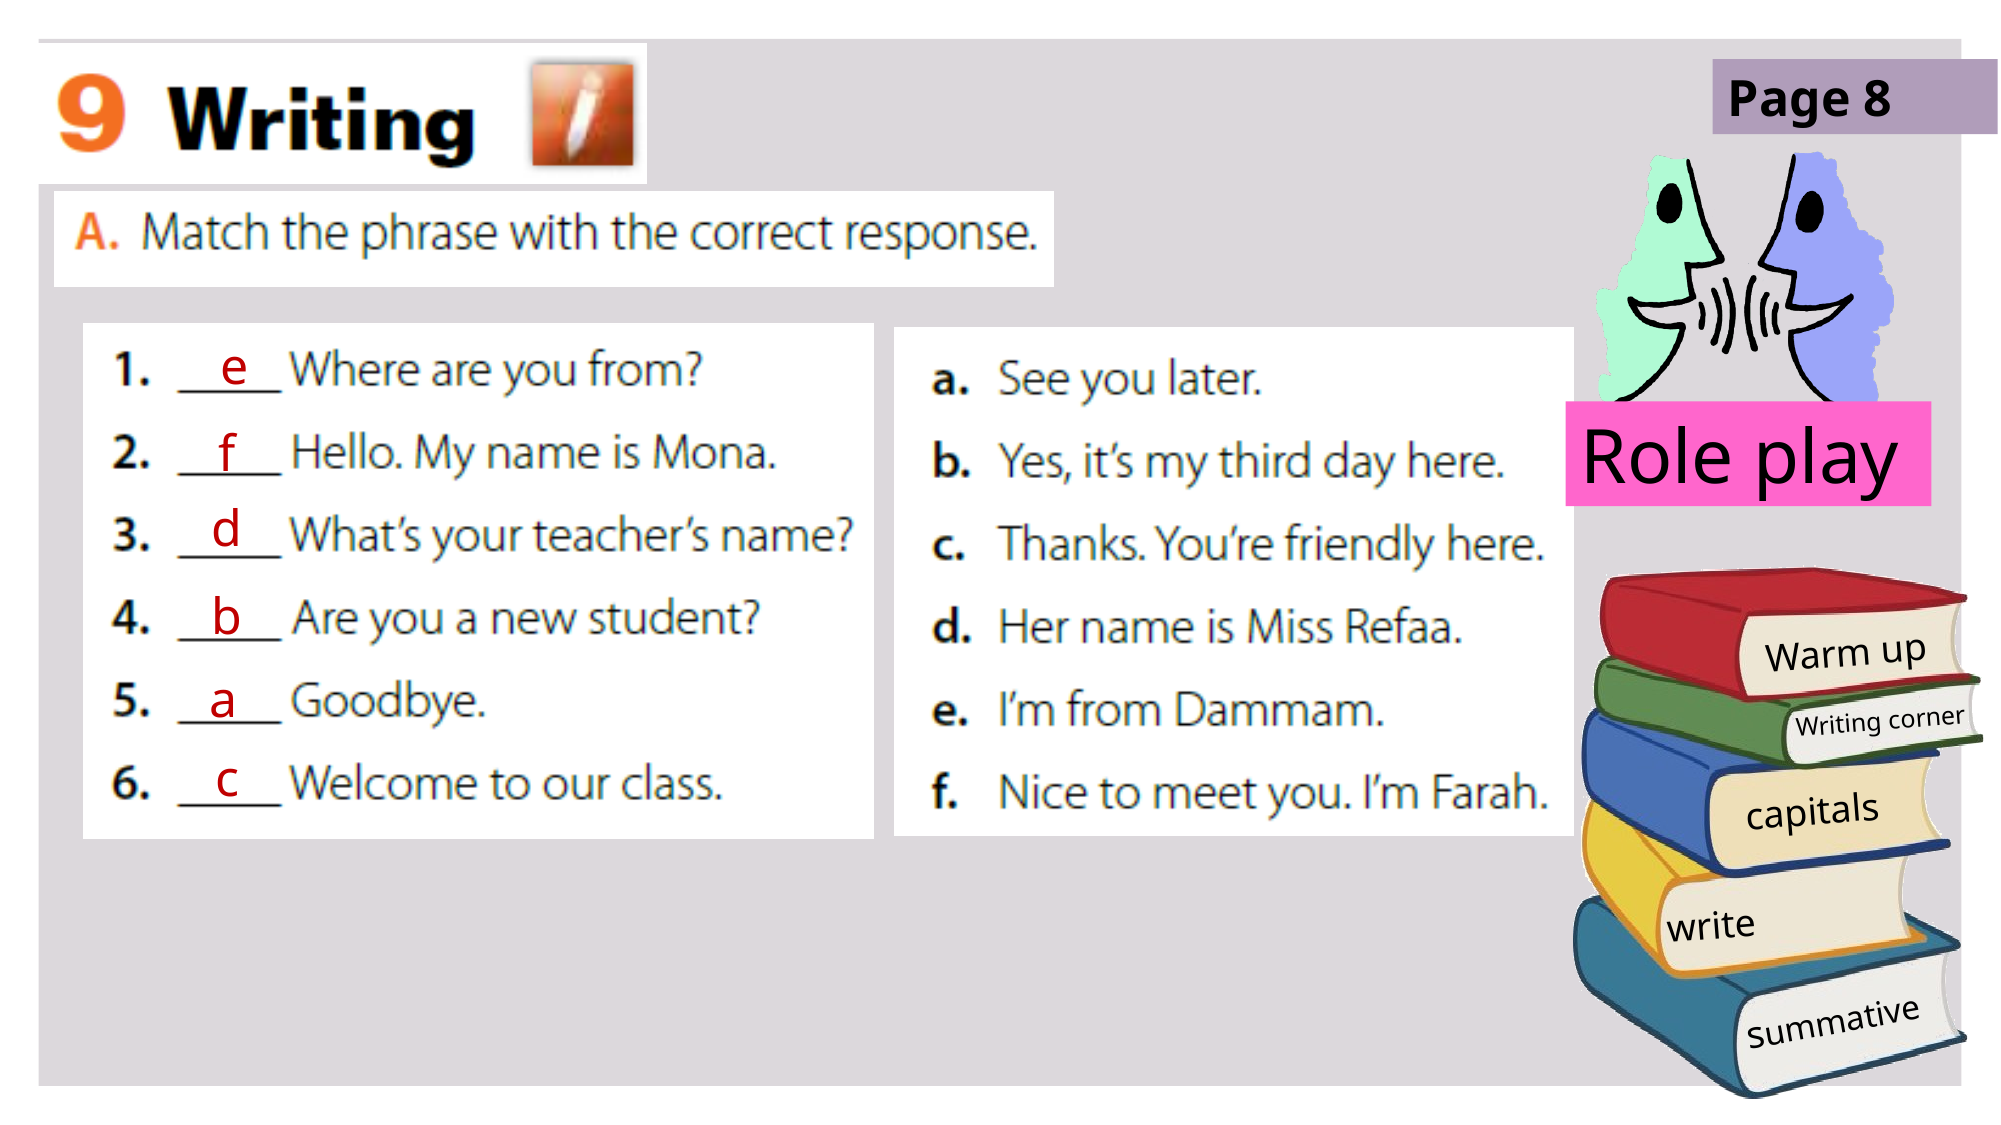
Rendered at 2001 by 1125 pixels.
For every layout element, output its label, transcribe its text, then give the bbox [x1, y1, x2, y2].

picture [32, 43, 647, 184]
picture [54, 191, 1054, 287]
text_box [1565, 151, 1932, 508]
text_box Page 8 [1712, 59, 1998, 135]
picture [894, 327, 1984, 1103]
picture [83, 323, 874, 840]
